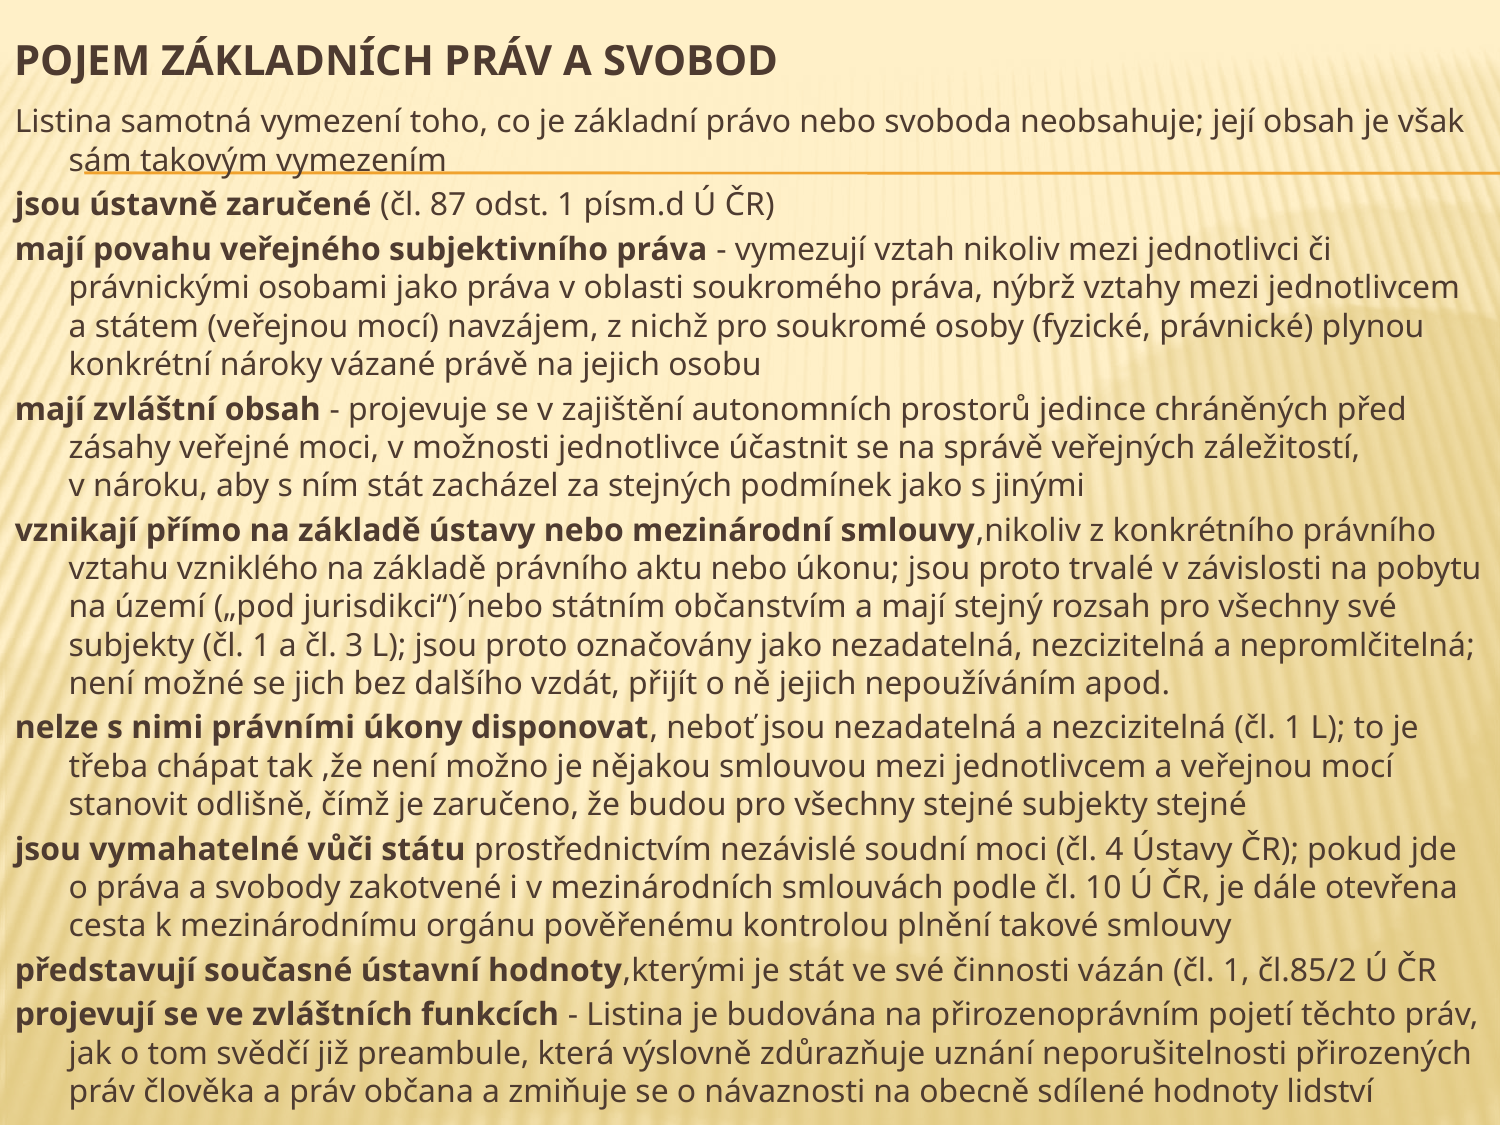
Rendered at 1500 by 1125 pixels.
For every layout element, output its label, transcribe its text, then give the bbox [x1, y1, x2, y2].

list Listina samotná vymezení toho, co je základní právo nebo svoboda neobsahuje; její obsah je však sám takovým vymezením jsou ústavně zaručené (čl. 87 odst. 1 písm.d Ú ČR) mají povahu veřejného subjektivního práva - vymezují vztah nikoliv mezi jednotlivci či právnickými osobami jako práva v oblasti soukromého práva, nýbrž vztahy mezi jednotlivcem a státem (veřejnou mocí) navzájem, z nichž pro soukromé osoby (fyzické, právnické) plynou konkrétní nároky vázané právě na jejich osobu mají zvláštní obsah - projevuje se v zajištění autonomních prostorů jedince chráněných před zásahy veřejné moci, v možnosti jednotlivce účastnit se na správě veřejných záležitostí, v nároku, aby s ním stát zacházel za stejných podmínek jako s jinými vznikají přímo na základě ústavy nebo mezinárodní smlouvy,nikoliv z konkrétního právního vztahu vzniklého na základě právního aktu nebo úkonu; jsou proto trvalé v závislosti na pobytu na území („pod jurisdikci“)´nebo státním občanstvím a mají stejný rozsah pro všechny své subjekty (čl. 1 a čl. 3 L); jsou proto označovány jako nezadatelná, nezcizitelná a nepromlčitelná; není možné se jich bez dalšího vzdát, přijít o ně jejich nepoužíváním apod. nelze s nimi právními úkony disponovat, neboť jsou nezadatelná a nezcizitelná (čl. 1 L); to je třeba chápat tak ,že není možno je nějakou smlouvou mezi jednotlivcem a veřejnou mocí stanovit odlišně, čímž je zaručeno, že budou pro všechny stejné subjekty stejné jsou vymahatelné vůči státu prostřednictvím nezávislé soudní moci (čl. 4 Ústavy ČR); pokud jde o práva a svobody zakotvené i v mezinárodních smlouvách podle čl. 10 Ú ČR, je dále otevřena cesta k mezinárodnímu orgánu pověřenému kontrolou plnění takové smlouvy představují současné ústavní hodnoty,kterými je stát ve své činnosti vázán (čl. 1, čl.85/2 Ú ČR projevují se ve zvláštních funkcích - Listina je budována na přirozenoprávním pojetí těchto práv, jak o tom svědčí již preambule, která výslovně zdůrazňuje uznání neporušitelnosti přirozených práv člověka a práv občana a zmiňuje se o návaznosti na obecně sdílené hodnoty lidství [0, 93, 1500, 1125]
title POJEM ZÁKLADNÍCH PRÁV A SVOBOD [0, 0, 1477, 93]
